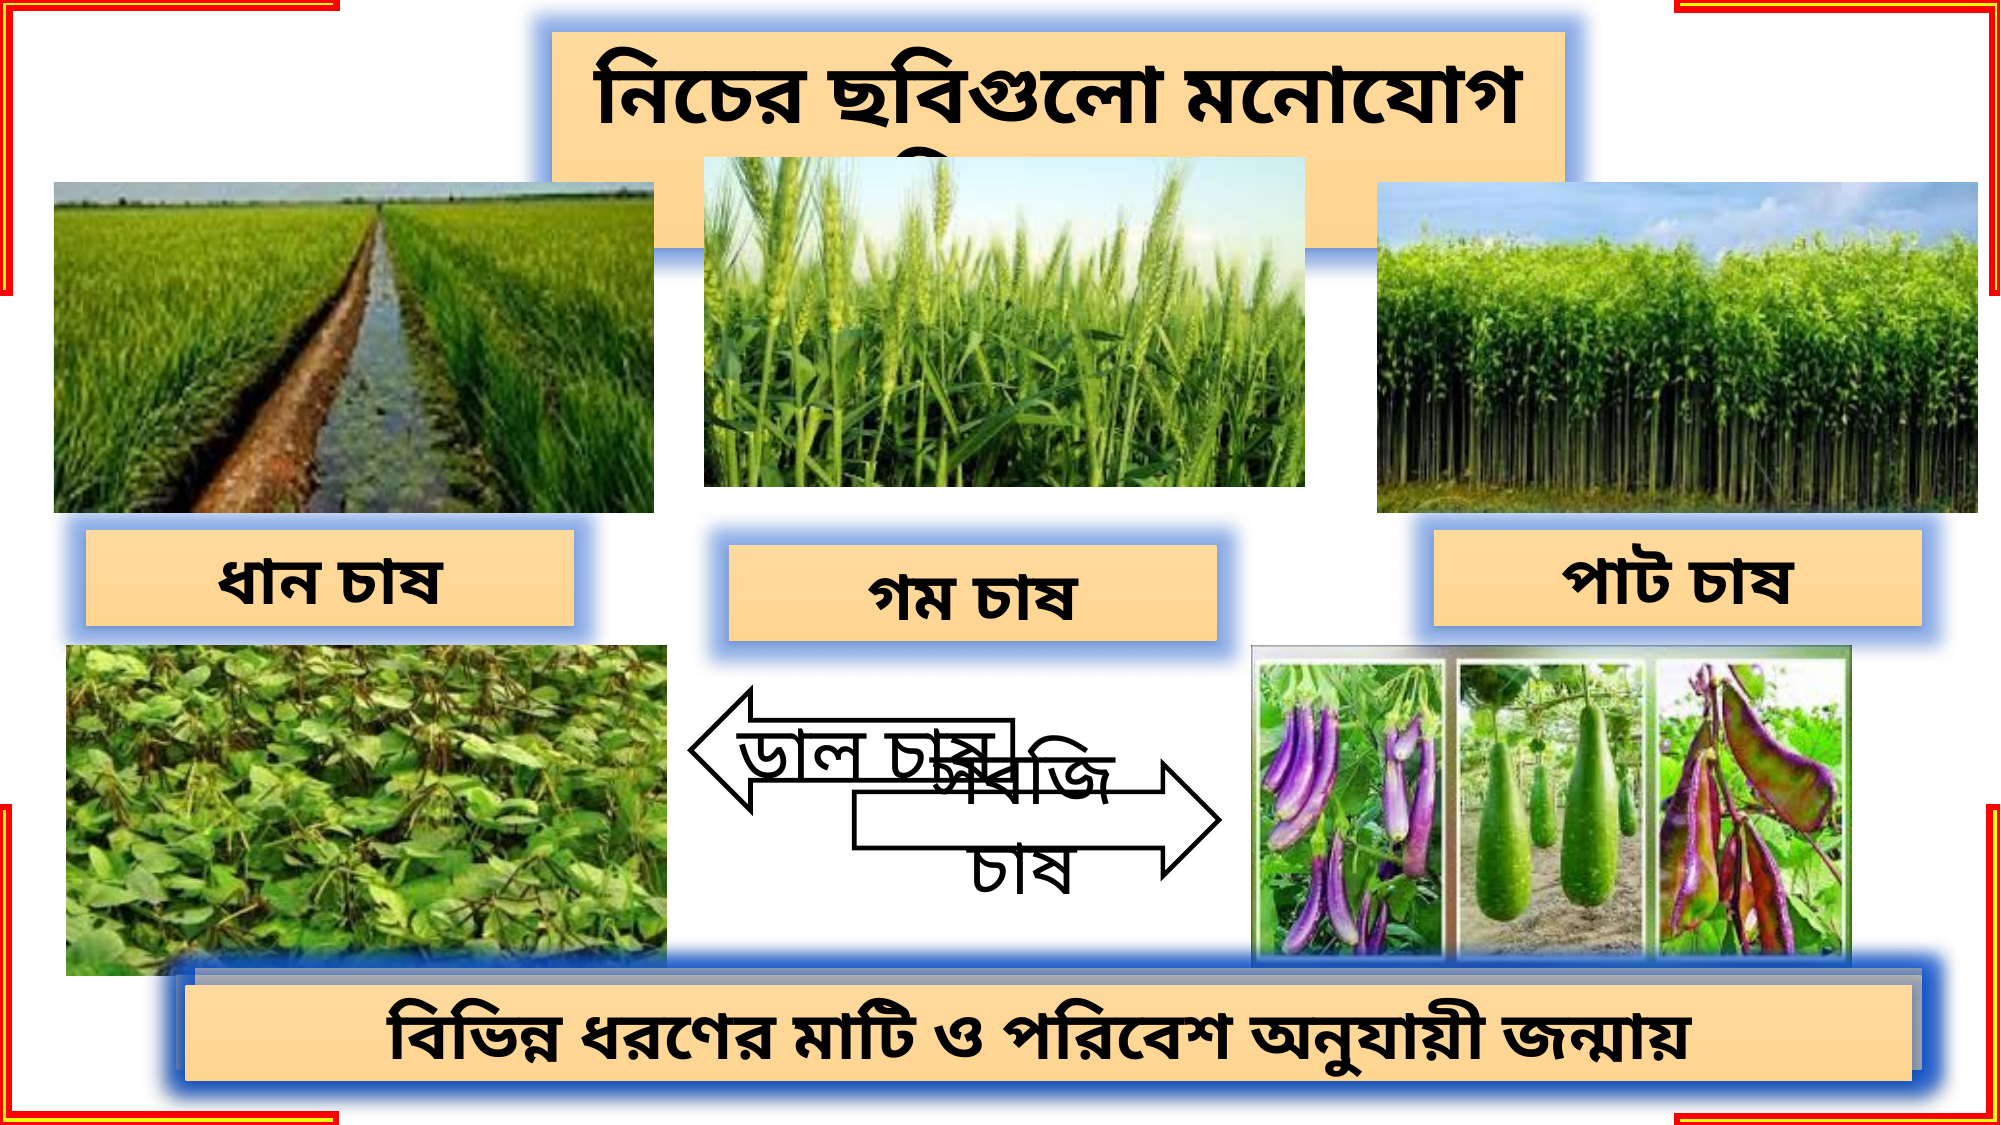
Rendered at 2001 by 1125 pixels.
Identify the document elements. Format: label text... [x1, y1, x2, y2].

text_box বিভিন্ন ধরণের মাটি ও পরিবেশ অনুযায়ী জন্মায় [185, 985, 1912, 1081]
picture [704, 156, 1305, 488]
picture [1251, 645, 1852, 976]
text_box গম চাষ [728, 545, 1217, 641]
text_box ধান চাষ [86, 530, 574, 626]
picture [66, 645, 667, 976]
text_box নিচের ছবিগুলো মনোযোগ দিয়ে দেখ [552, 32, 1565, 248]
text_box ডাল চাষ [689, 687, 1014, 813]
text_box সবজি চাষ [853, 761, 1221, 879]
picture [53, 182, 654, 513]
picture [1377, 182, 1978, 513]
text_box পাট চাষ [1433, 530, 1922, 626]
